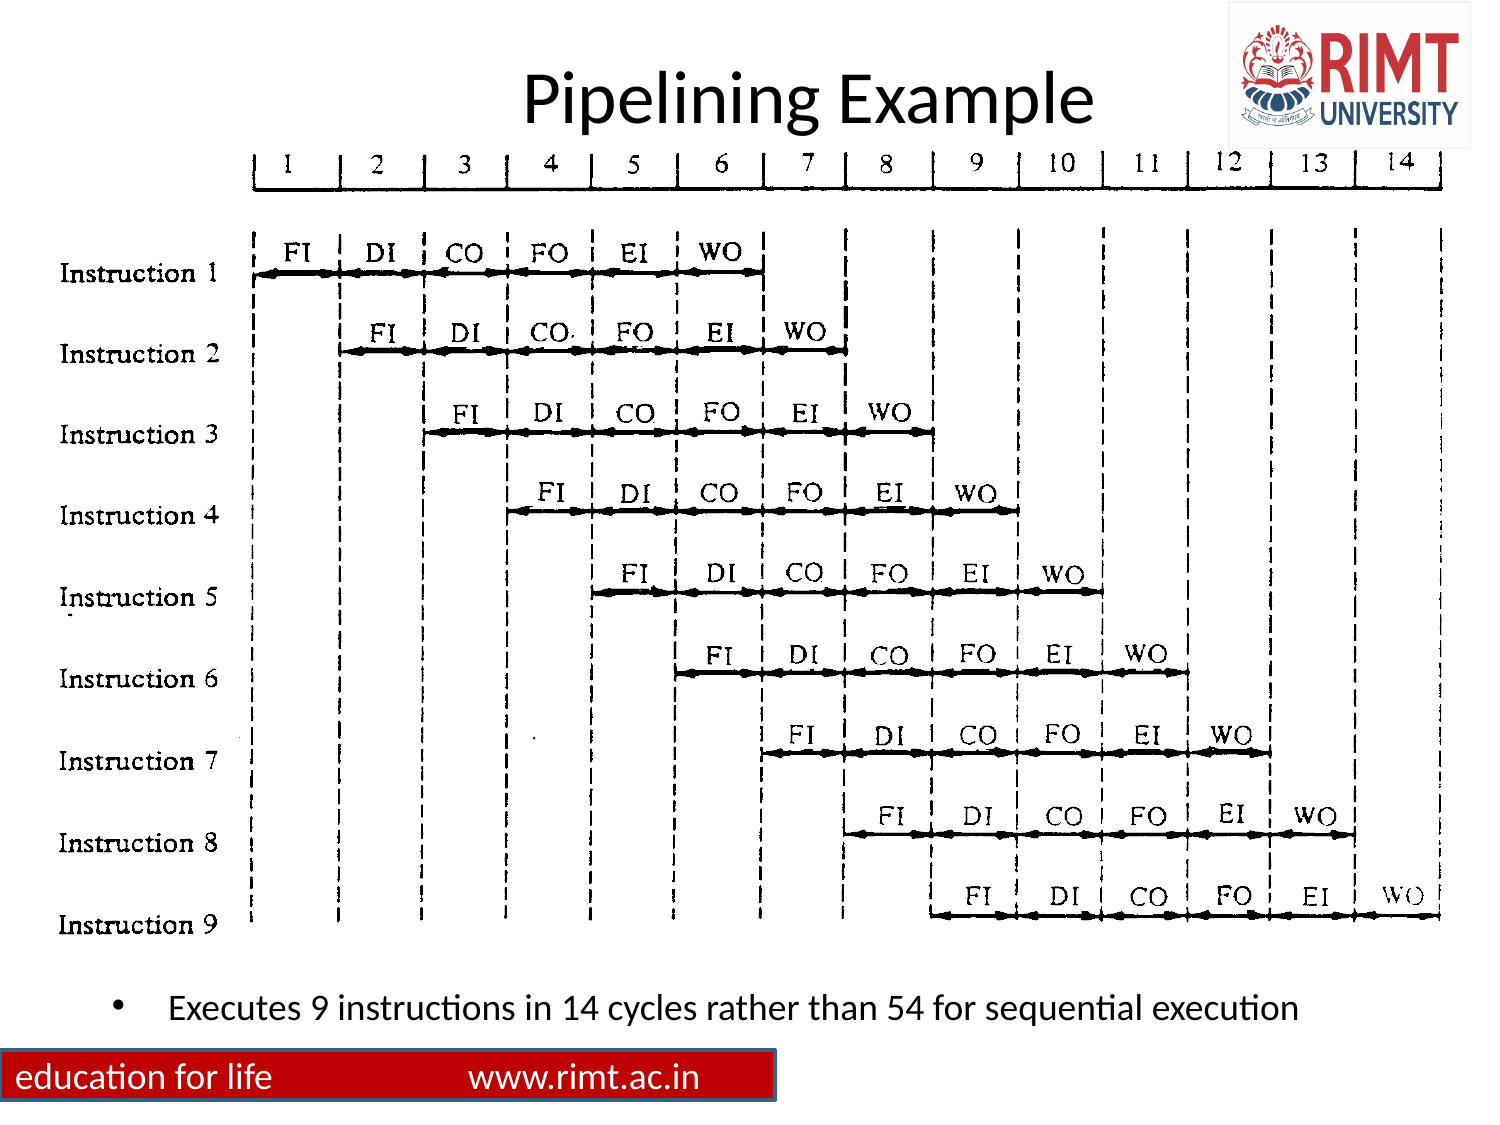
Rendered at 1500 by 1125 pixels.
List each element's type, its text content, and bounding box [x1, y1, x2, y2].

text_box education for life www.rimt.ac.in [0, 1048, 777, 1102]
title Pipelining Example [165, 40, 1222, 147]
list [49, 149, 1463, 938]
picture [1227, 1, 1471, 149]
list Executes 9 instructions in 14 cycles rather than 54 for sequential execution [96, 975, 1469, 1085]
